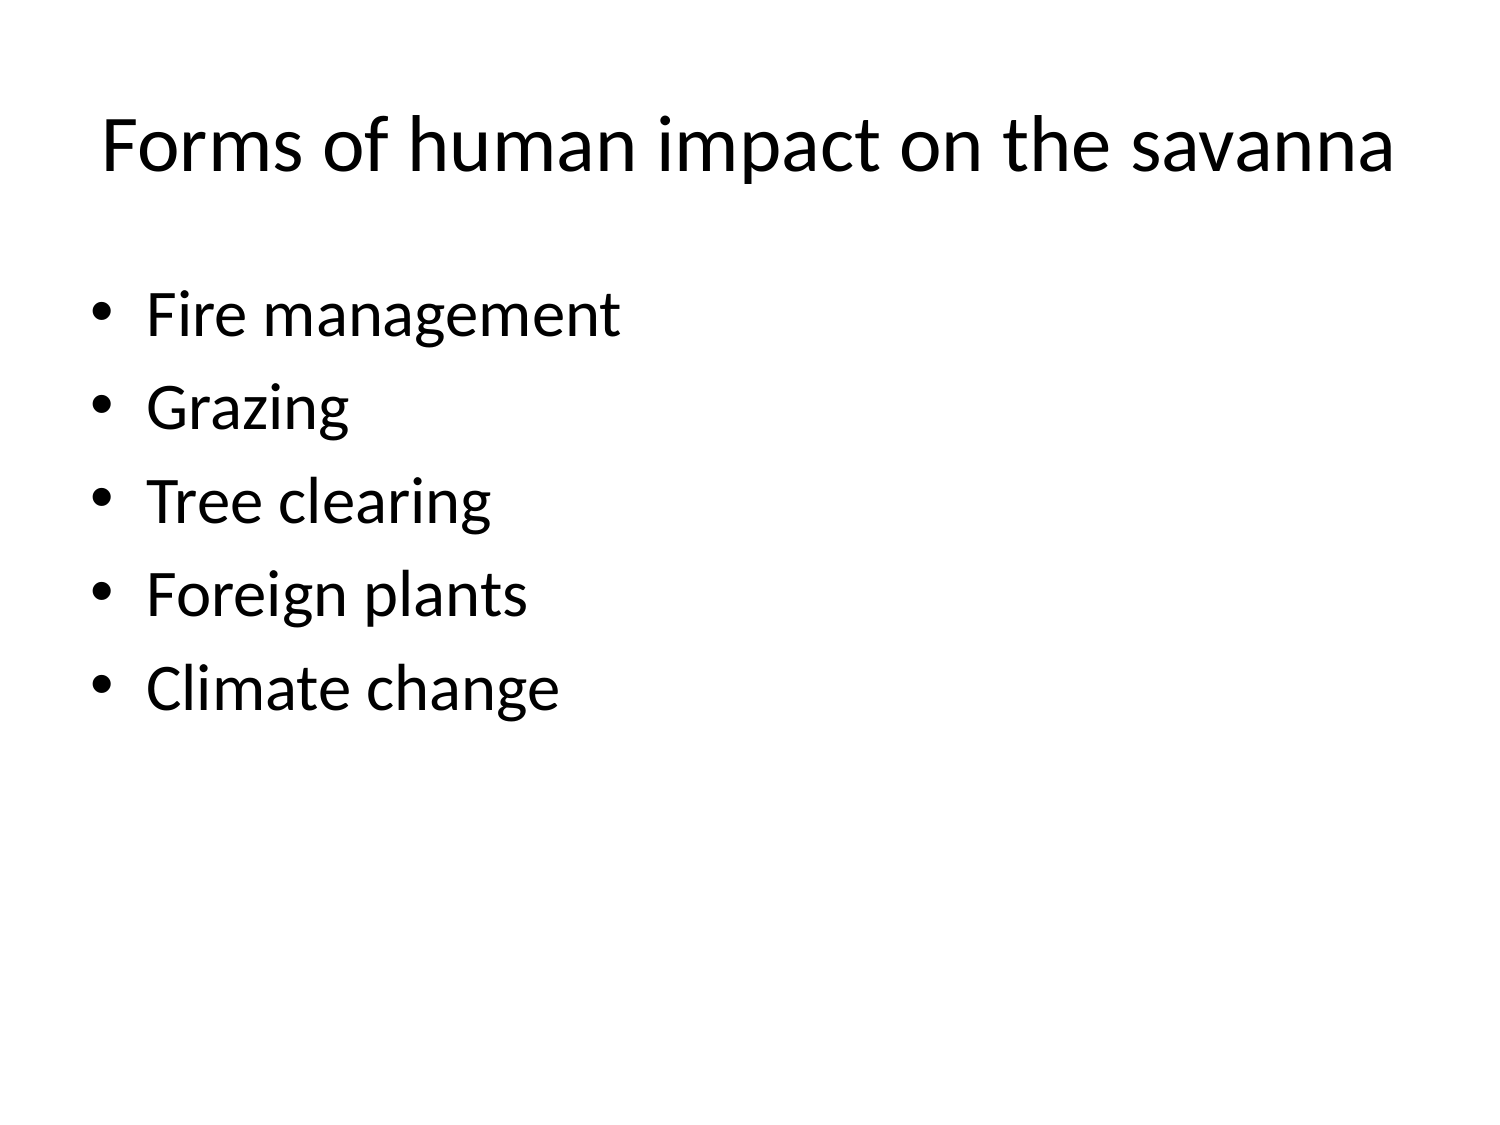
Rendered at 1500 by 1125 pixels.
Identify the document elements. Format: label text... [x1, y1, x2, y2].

title Forms of human impact on the savanna [75, 45, 1425, 233]
list Fire management Grazing Tree clearing Foreign plants Climate change [75, 262, 1425, 1005]
